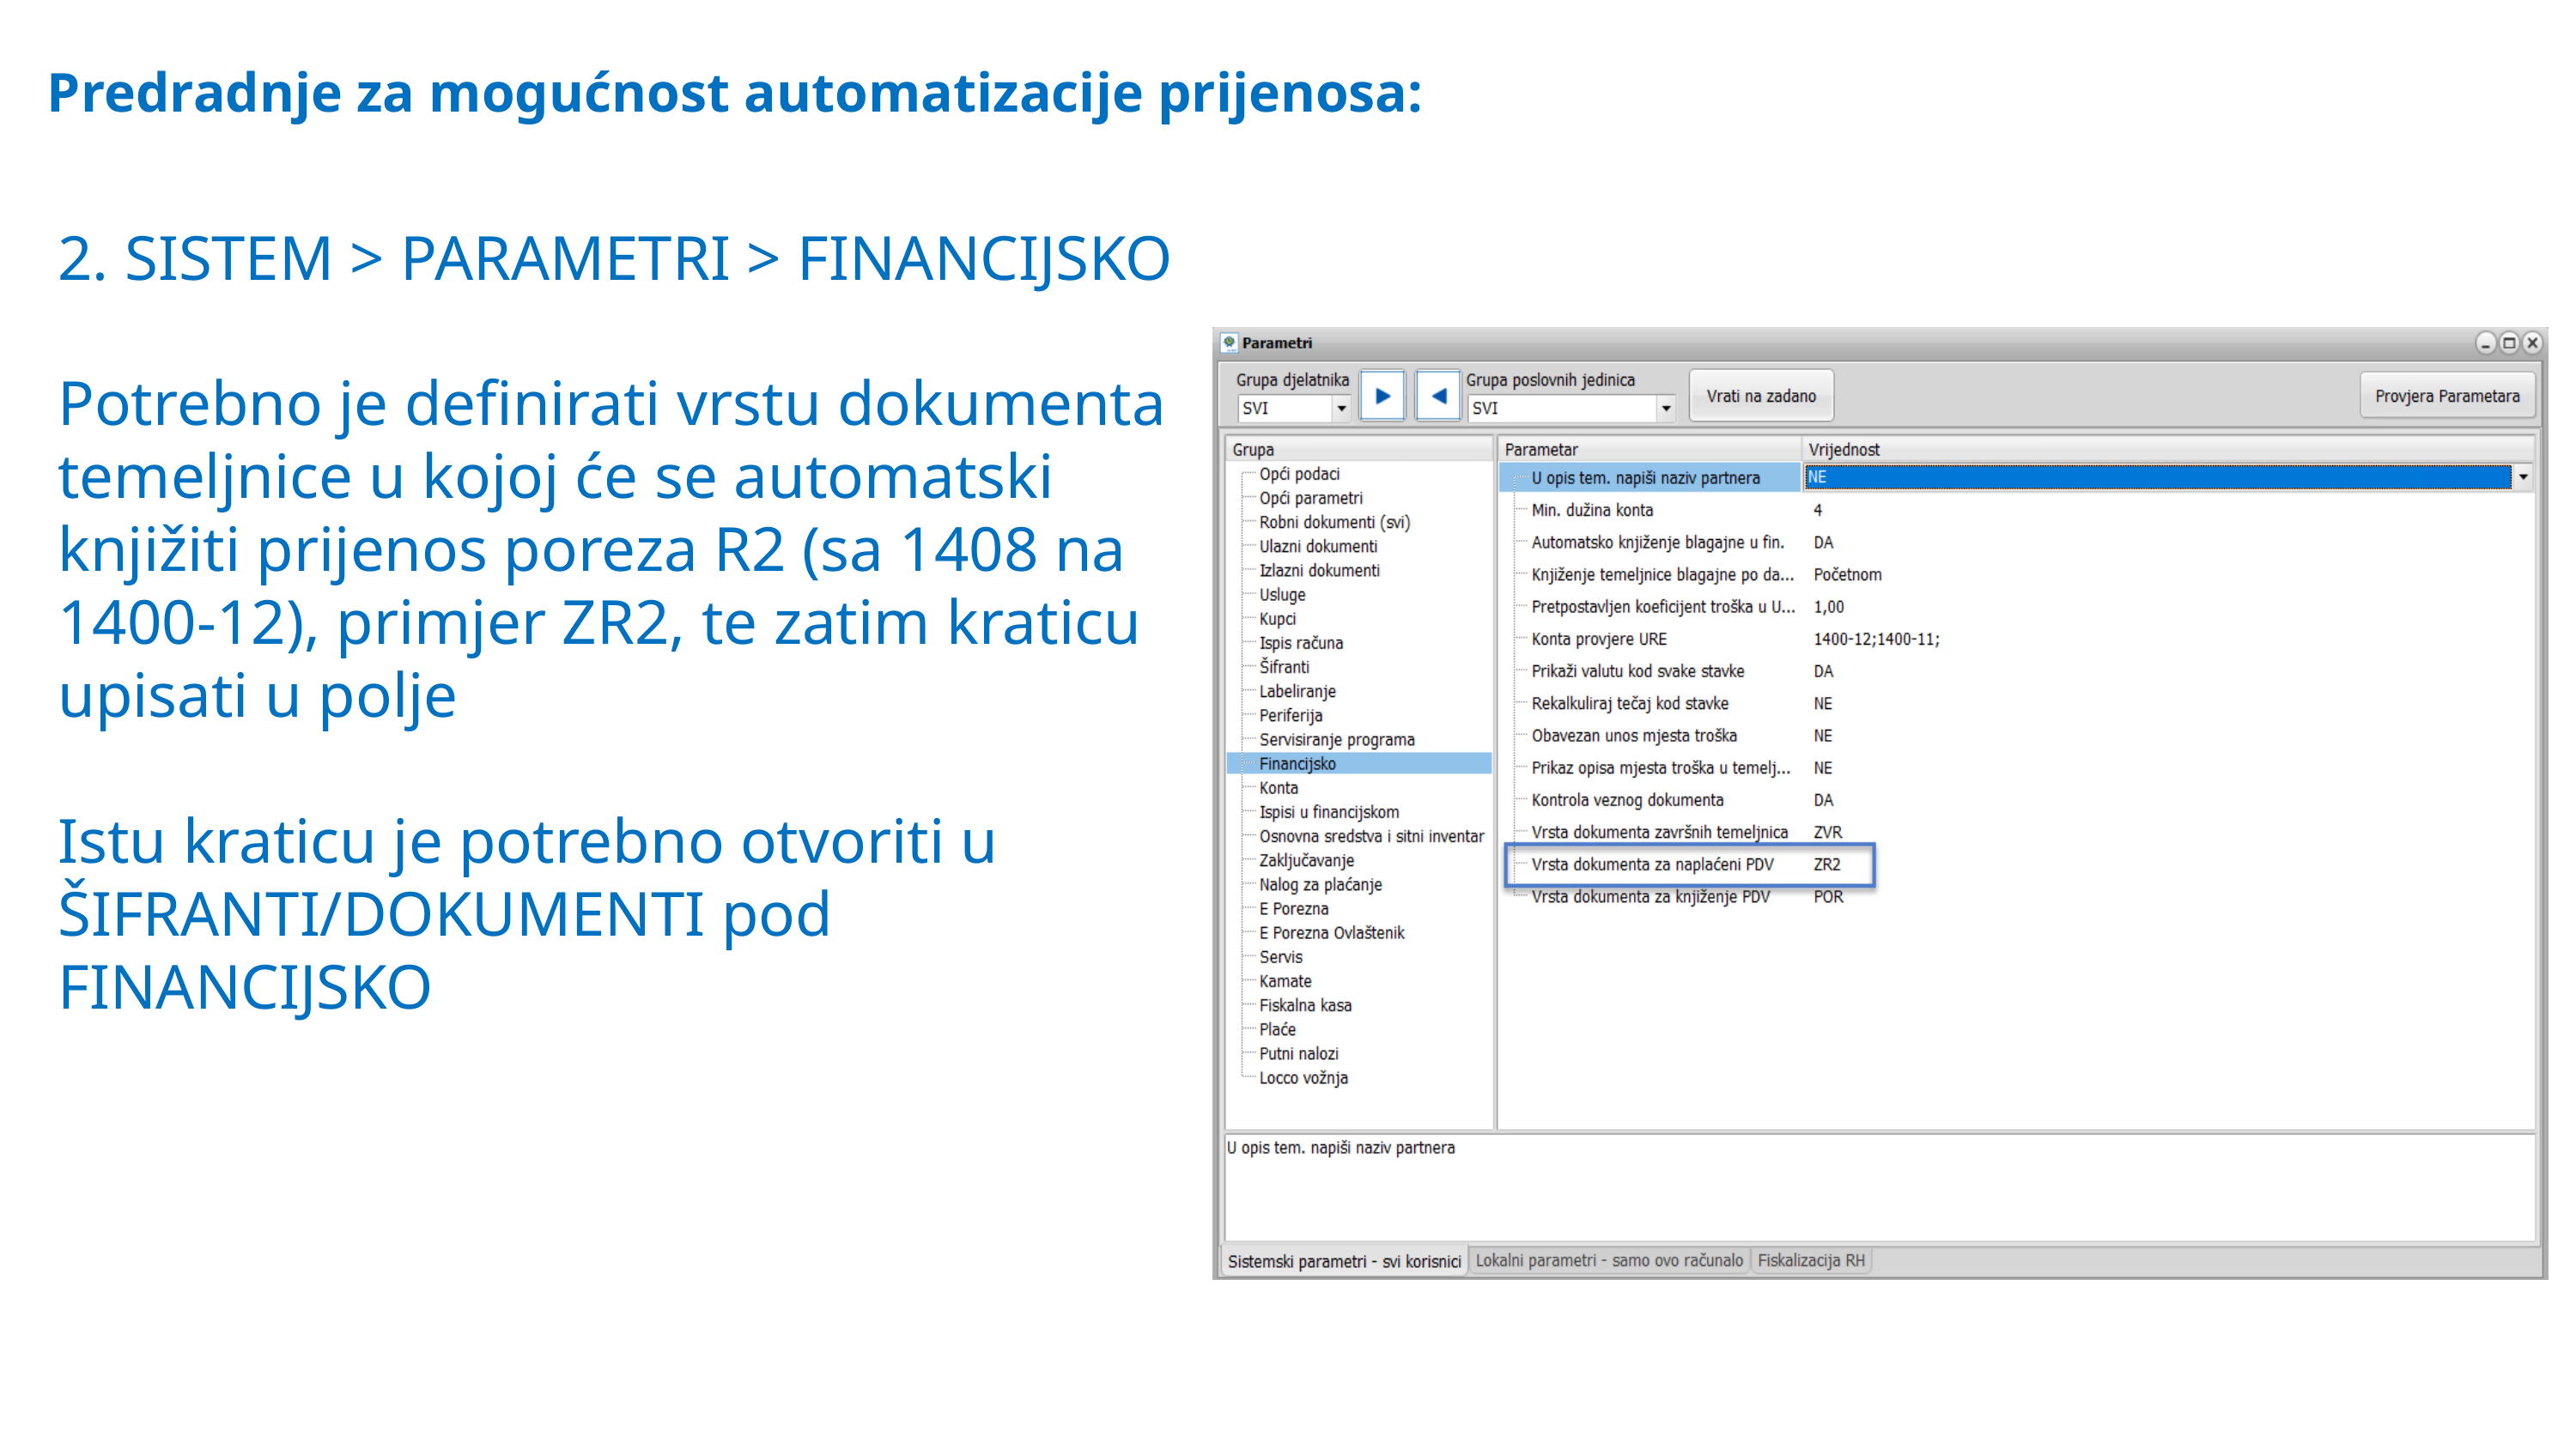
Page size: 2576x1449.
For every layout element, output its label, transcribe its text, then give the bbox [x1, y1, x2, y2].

picture [1212, 326, 2549, 1280]
list 2. SISTEM > PARAMETRI > FINANCIJSKO Potrebno je definirati vrstu dokumenta temeljnice u kojoj će se automatski knjižiti prijenos poreza R2 (sa 1408 na 1400-12), primjer ZR2, te zatim kraticu upisati u polje Istu kraticu je potrebno otvoriti u ŠIFRANTI/DOKUMENTI pod FINANCIJSKO [58, 219, 1192, 1261]
title Predradnje za mogućnost automatizacije prijenosa: [47, 58, 2436, 124]
